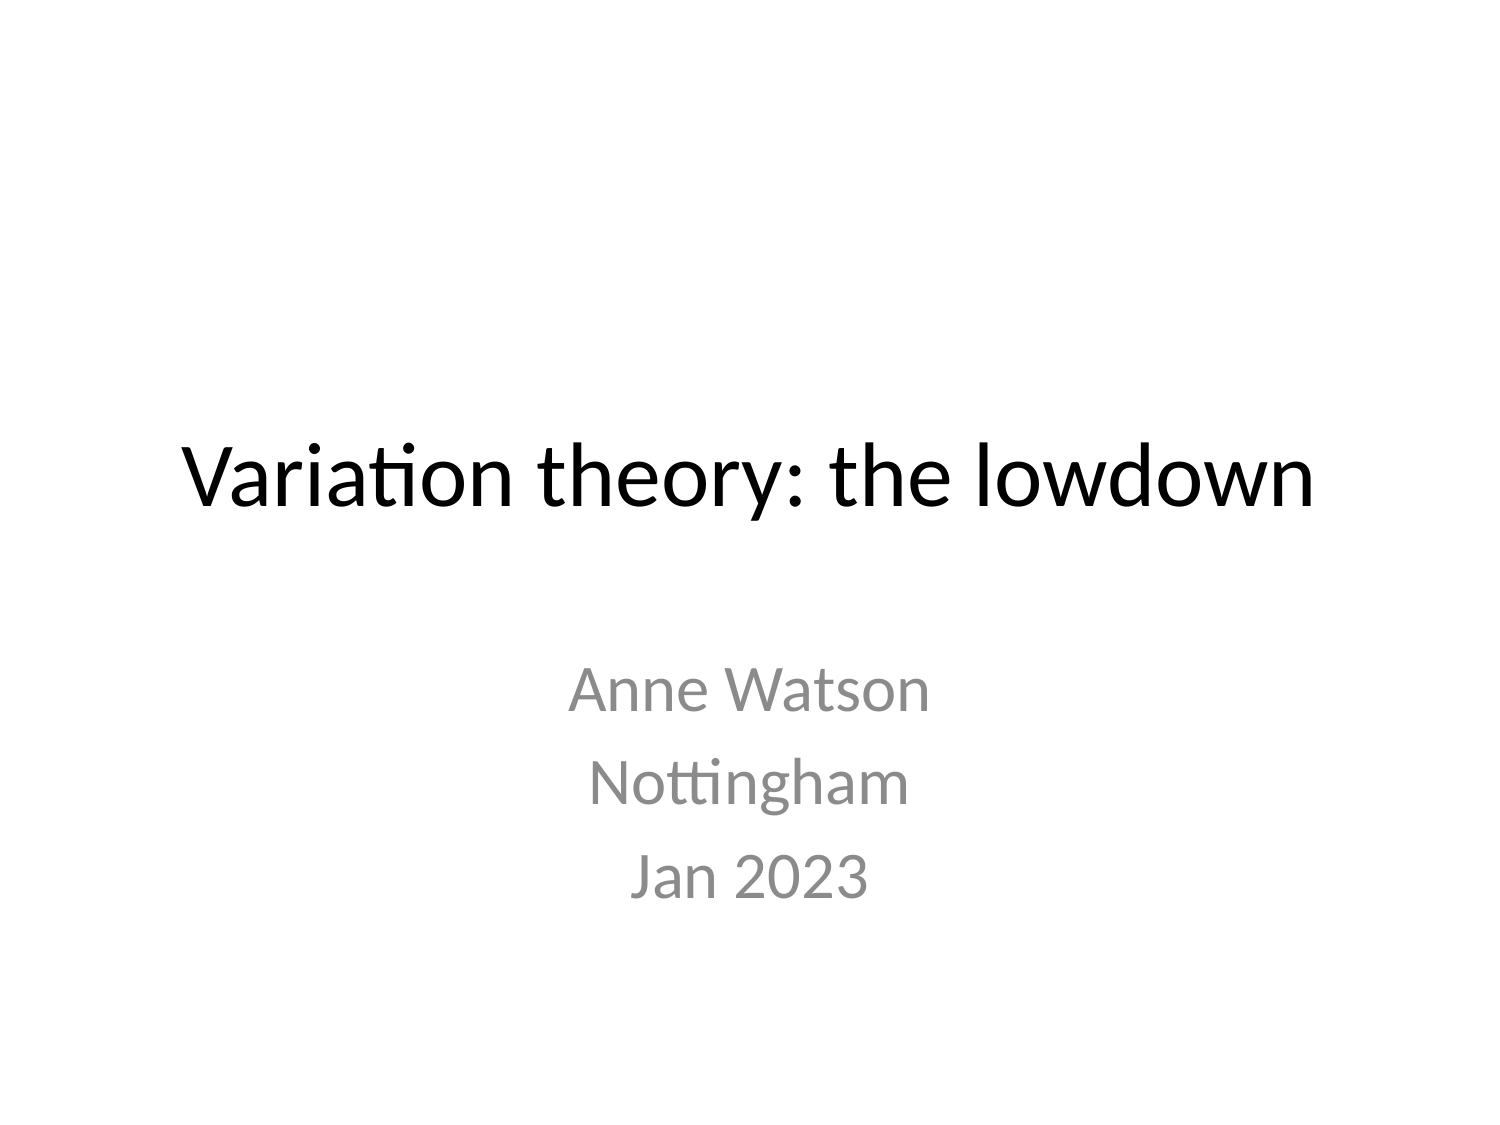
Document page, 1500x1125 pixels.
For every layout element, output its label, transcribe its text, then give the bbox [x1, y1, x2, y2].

subtitle Anne Watson Nottingham Jan 2023 [225, 637, 1275, 925]
title Variation theory: the lowdown [112, 349, 1388, 591]
